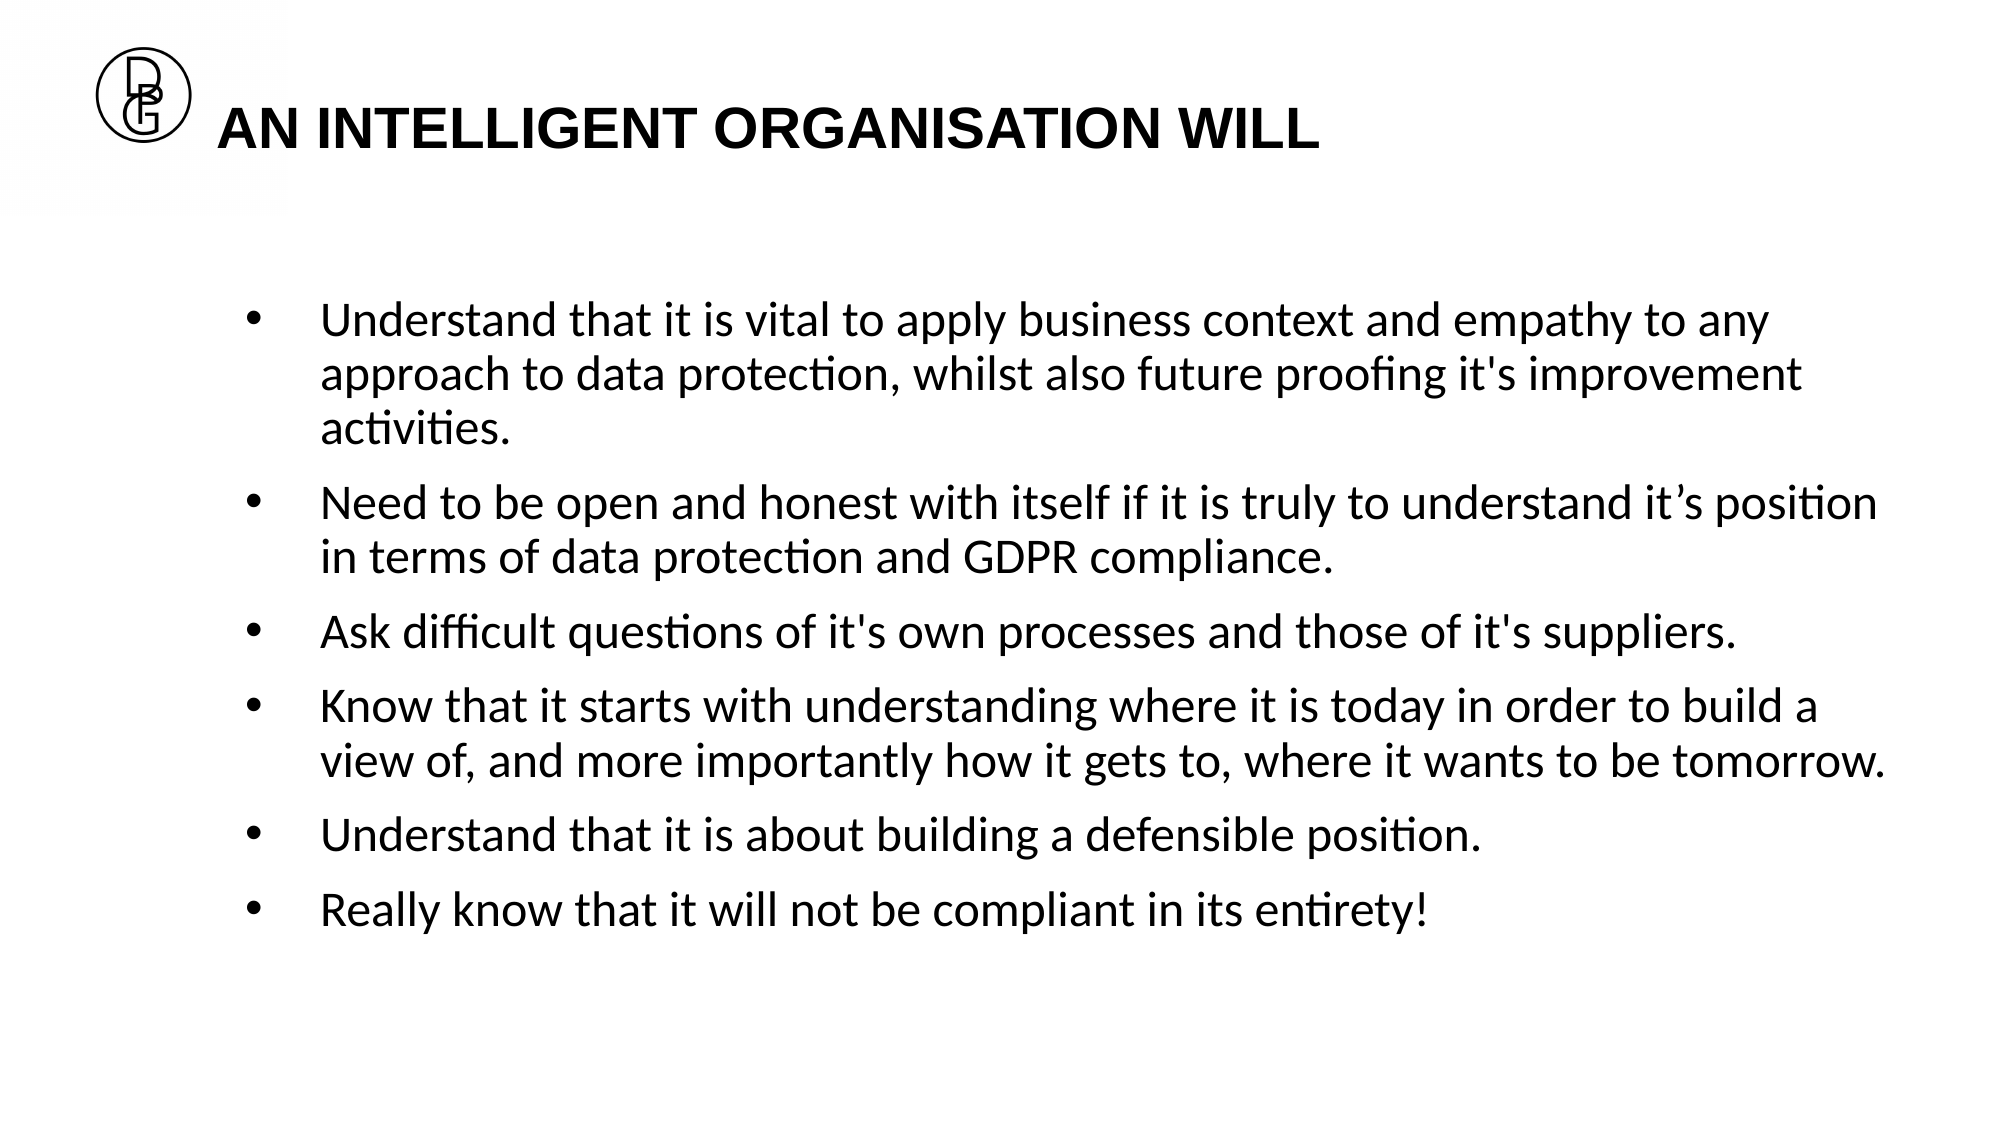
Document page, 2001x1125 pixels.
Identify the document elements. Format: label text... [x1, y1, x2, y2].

picture [0, 0, 288, 216]
title AN INTELLIGENT ORGANISATION WILL [288, 62, 1927, 197]
list Understand that it is vital to apply business context and empathy to any approach to data protection, whilst also future proofing it's improvement activities. Need to be open and honest with itself if it is truly to understand it’s position in terms of data protection and GDPR compliance. Ask difficult questions of it's own processes and those of it's suppliers. Know that it starts with understanding where it is today in order to build a view of, and more importantly how it gets to, where it wants to be tomorrow. Understand that it is about building a defensible position. Really know that it will not be compliant in its entirety! [201, 285, 1927, 1000]
